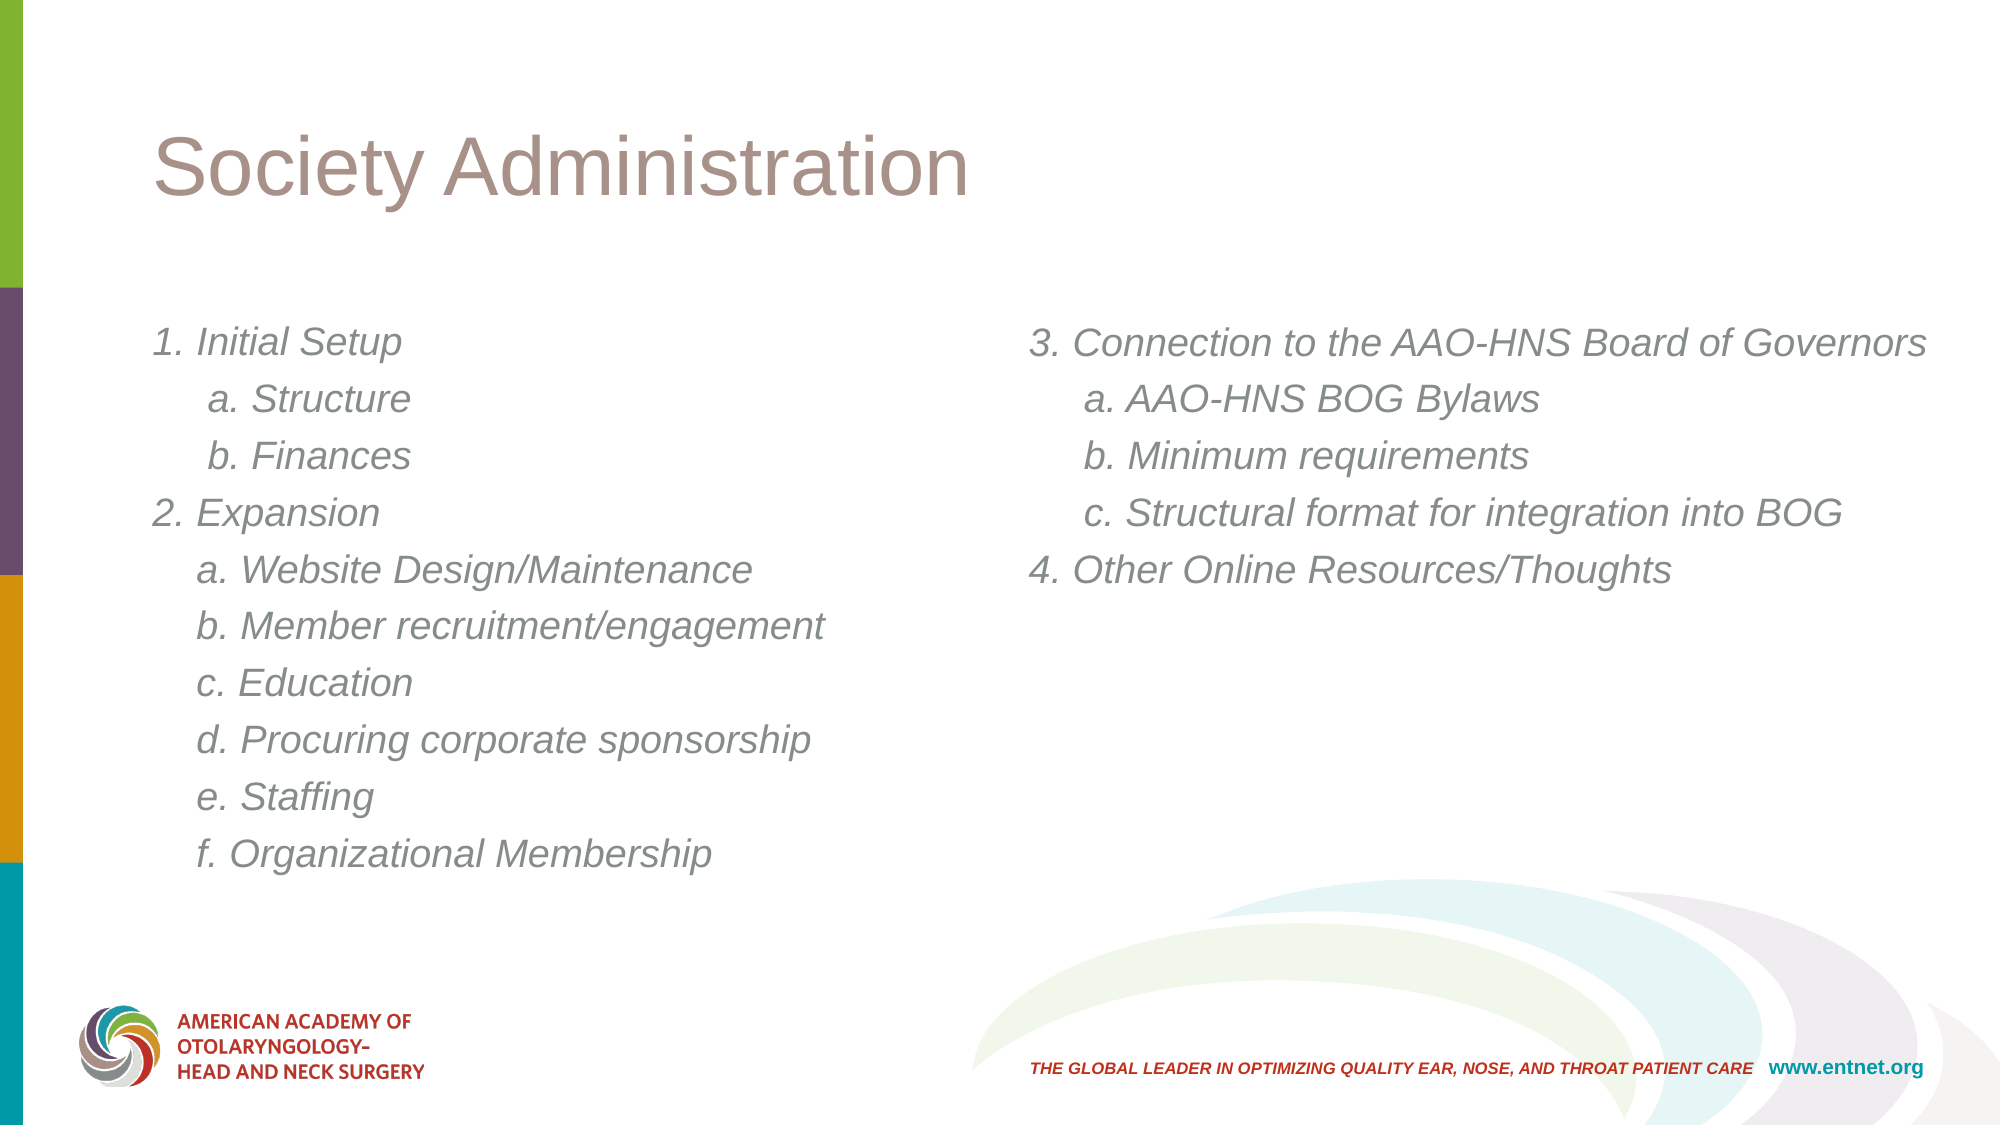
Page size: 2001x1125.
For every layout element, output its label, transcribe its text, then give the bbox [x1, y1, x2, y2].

picture [965, 780, 2001, 1125]
text_box 3. Connection to the AAO-HNS Board of Governors a. AAO-HNS BOG Bylaws b. Minimum requirements c. Structural format for integration into BOG 4. Other Online Resources/Thoughts [1013, 299, 1963, 984]
list 1. Initial Setup a. Structure b. Finances 2. Expansion a. Website Design/Maintenance b. Member recruitment/engagement c. Education d. Procuring corporate sponsorship e. Staffing f. Organizational Membership [137, 299, 867, 984]
title Society Administration [137, 59, 1863, 278]
